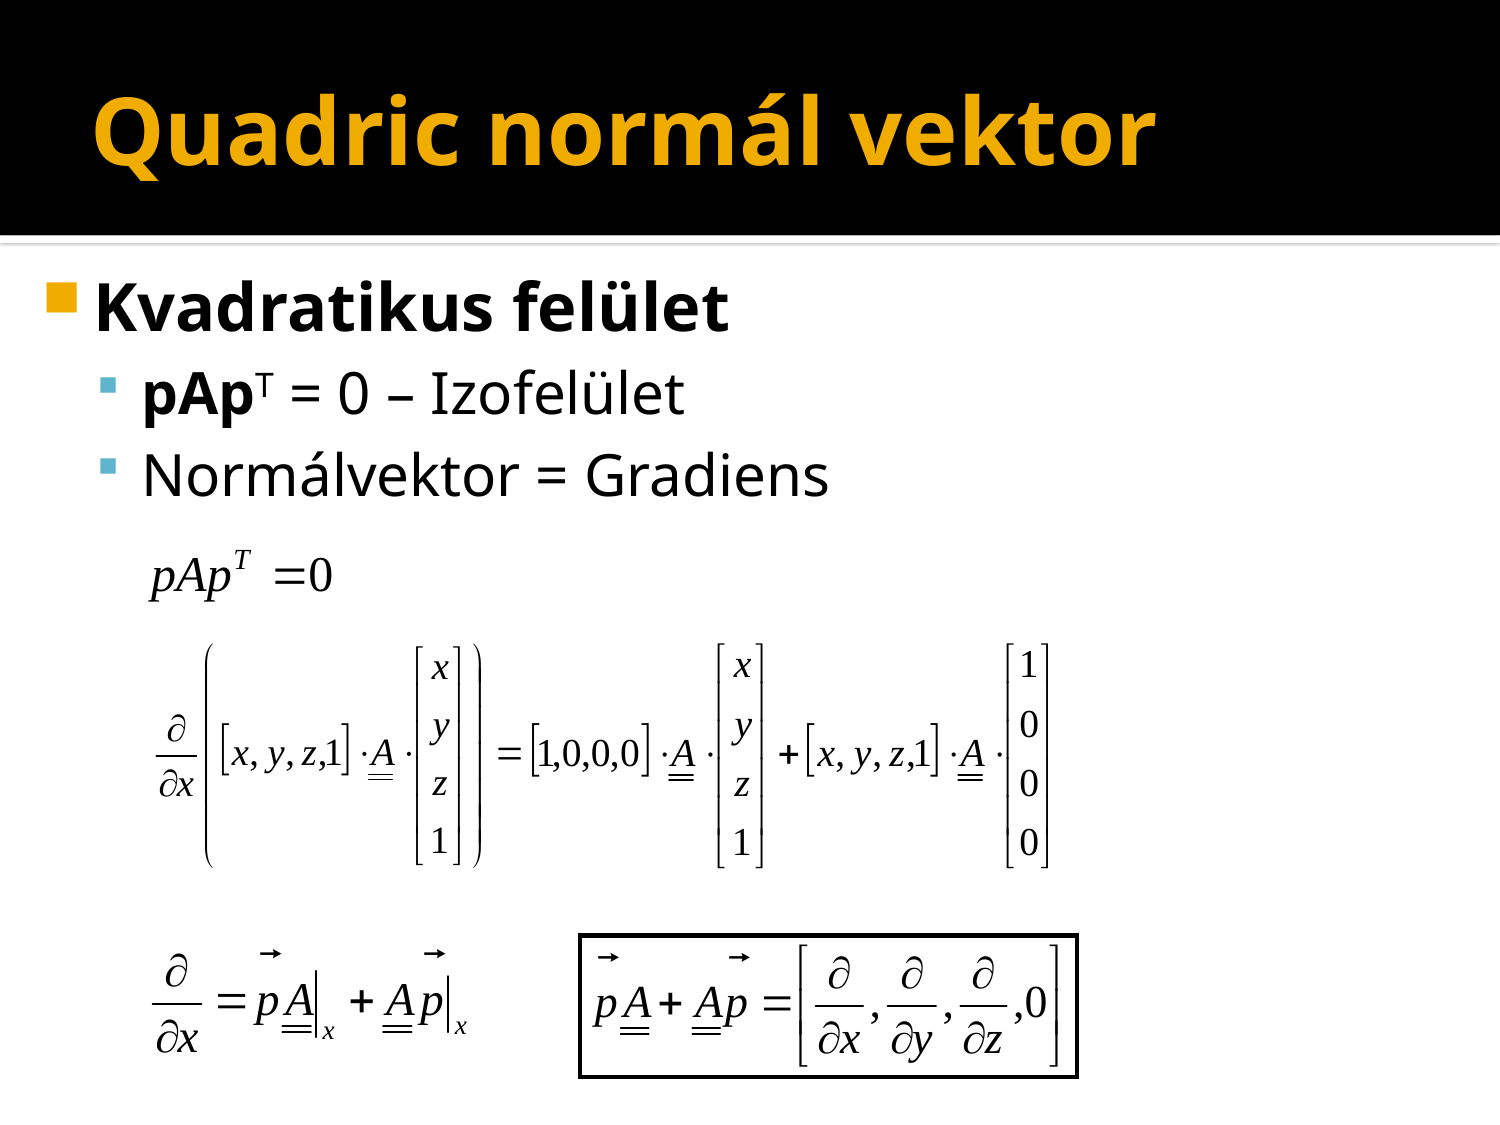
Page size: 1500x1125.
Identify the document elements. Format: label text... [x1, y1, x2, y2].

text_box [524, 637, 1063, 875]
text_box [144, 941, 477, 1063]
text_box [582, 937, 1075, 1075]
list Kvadratikus felület pApT = 0 – Izofelület Normálvektor = Gradiens [12, 249, 1363, 1009]
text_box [149, 637, 522, 875]
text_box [137, 537, 342, 613]
title Quadric normál vektor [75, 25, 1425, 231]
